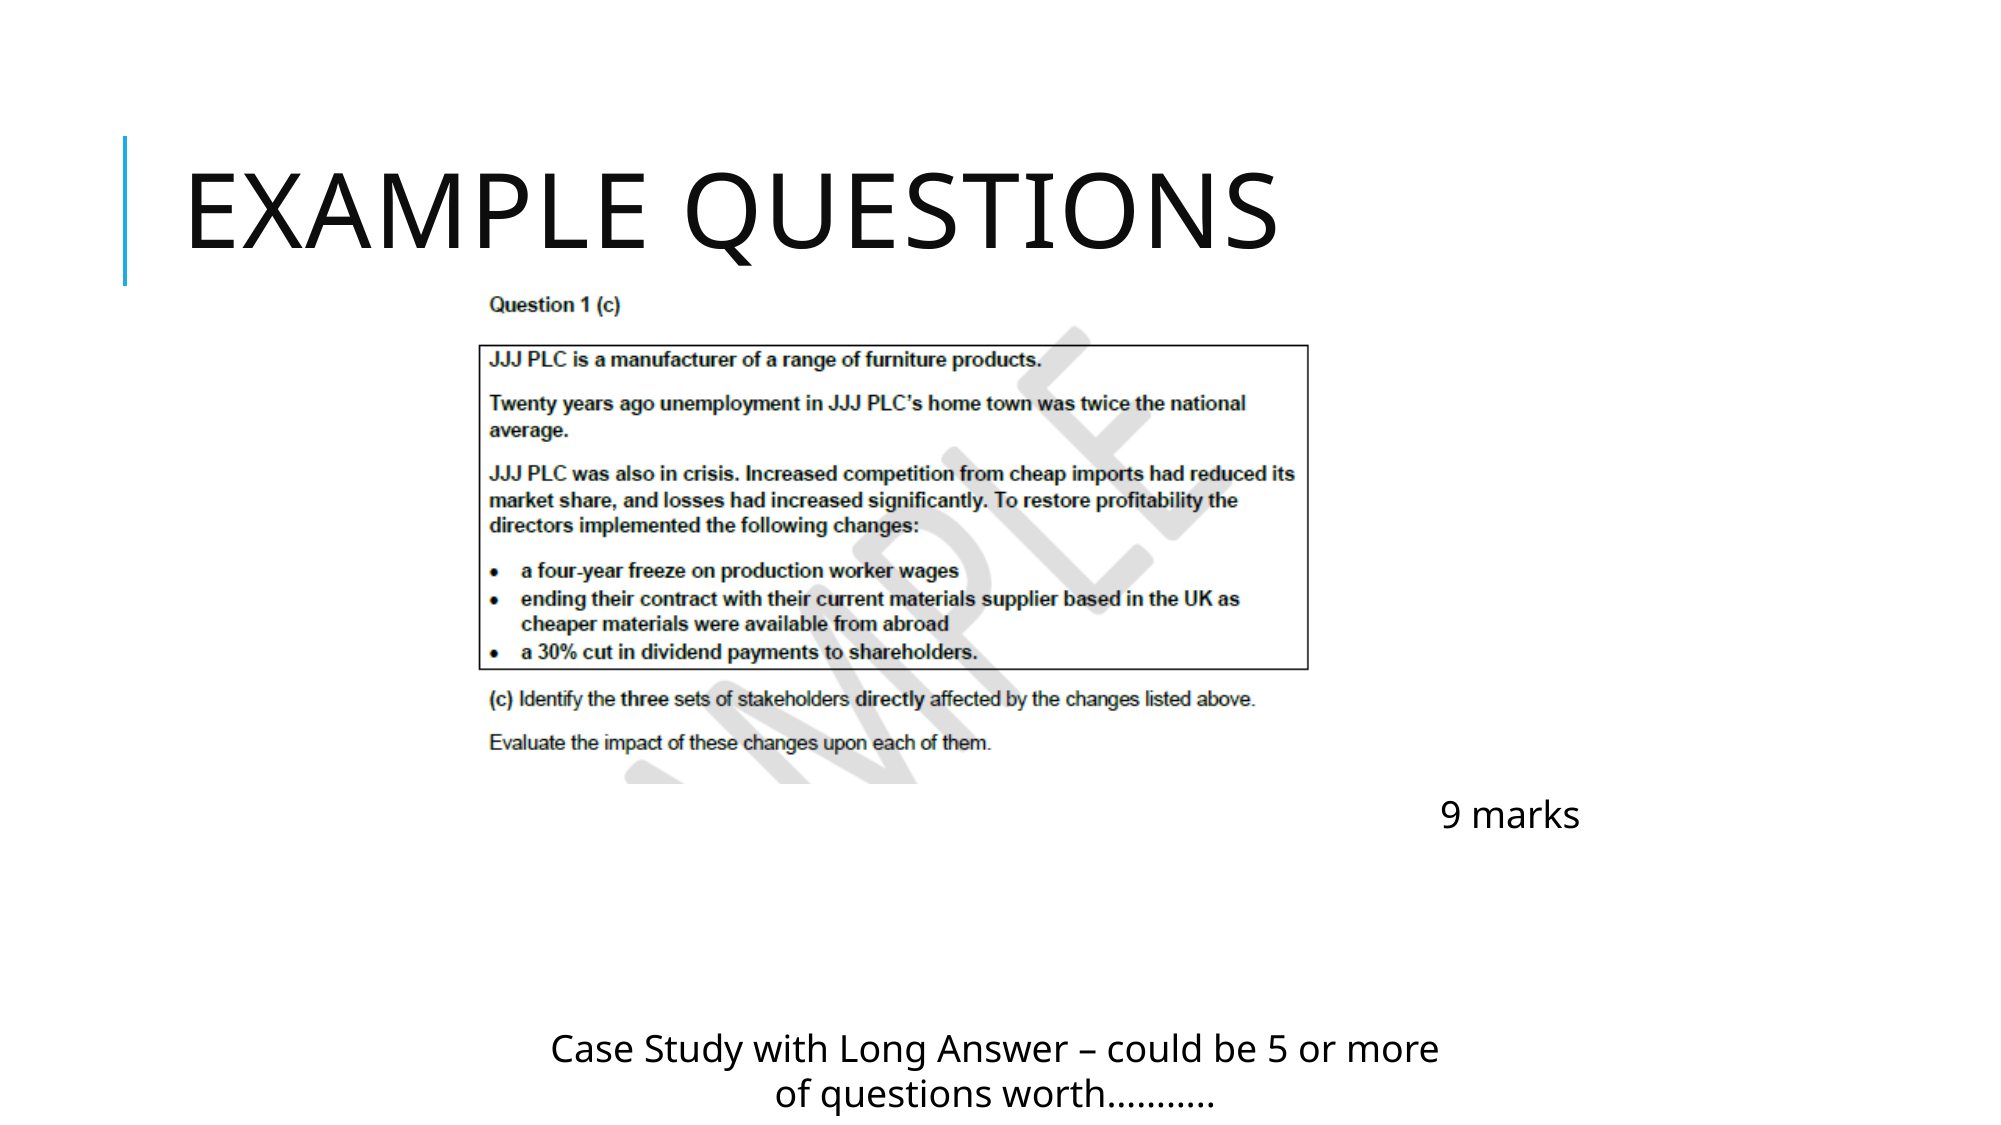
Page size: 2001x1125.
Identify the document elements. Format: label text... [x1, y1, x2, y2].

title Example Questions [168, 96, 1763, 342]
text_box Case Study with Long Answer – could be 5 or more of questions worth……….. [523, 1017, 1468, 1123]
text_box 9 marks [1425, 783, 1626, 843]
picture [453, 278, 1336, 784]
